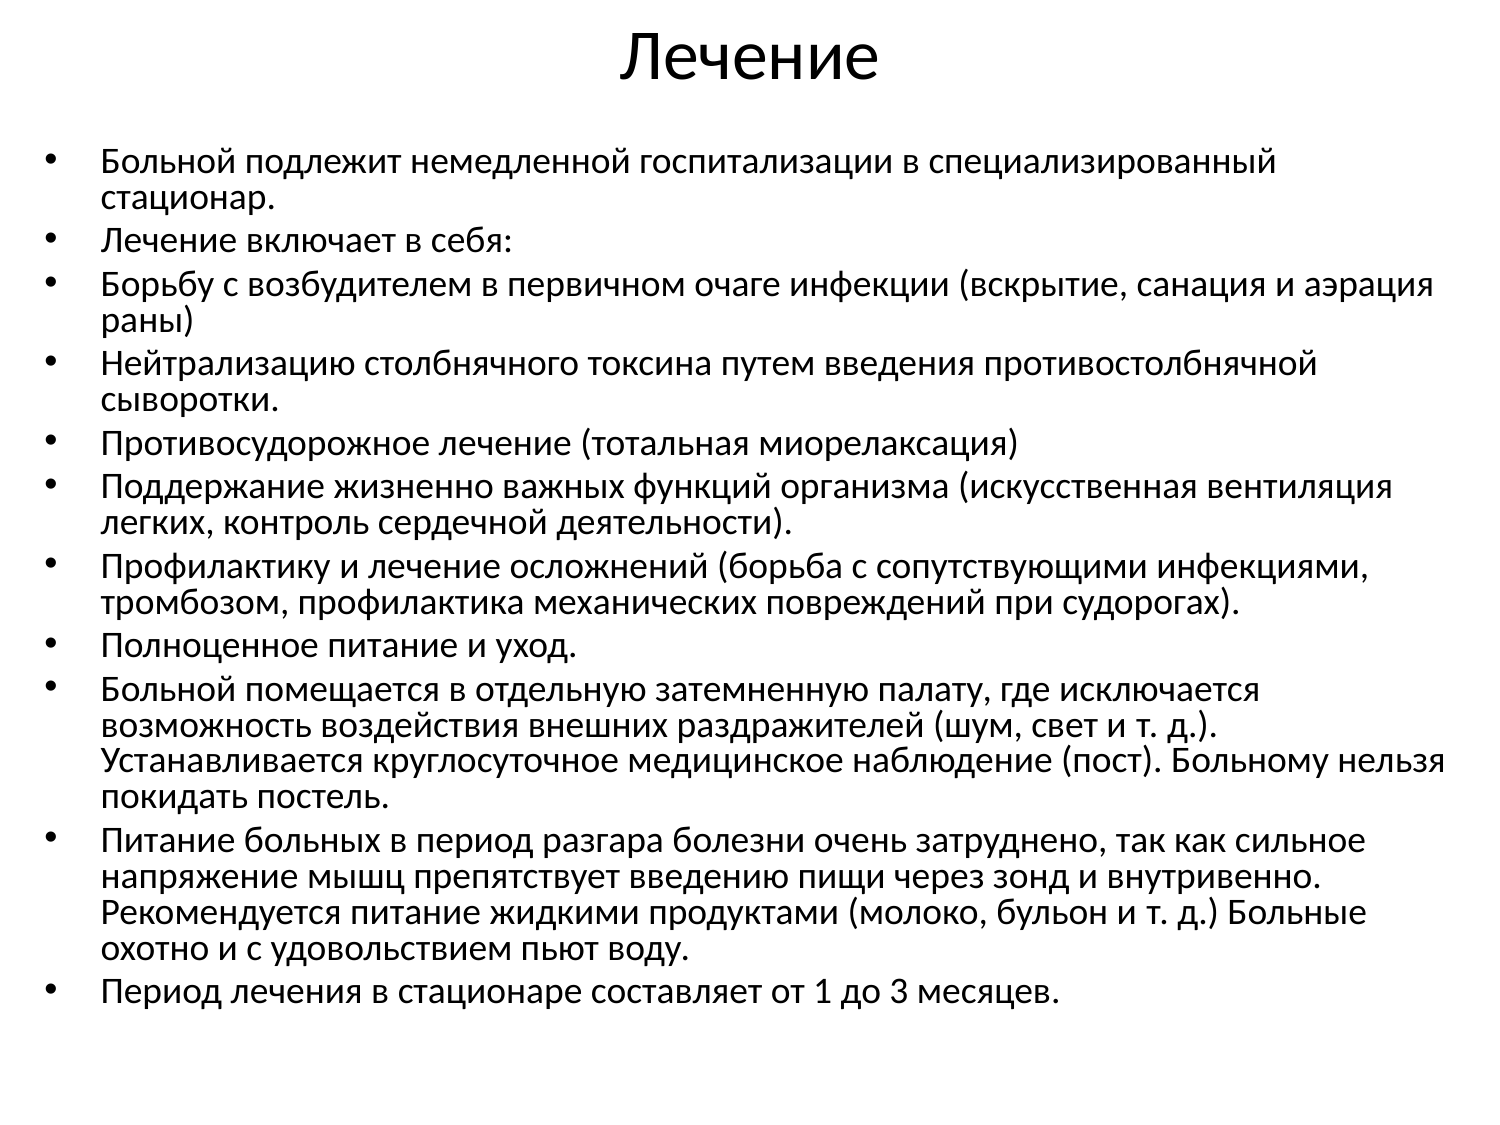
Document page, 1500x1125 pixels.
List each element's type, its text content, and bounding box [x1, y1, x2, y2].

list Больной подлежит немедленной госпитализации в специализированный стационар. Лечение включает в себя: Борьбу с возбудителем в первичном очаге инфекции (вскрытие, санация и аэрация раны) Нейтрализацию столбнячного токсина путем введения противостолбнячной сыворотки. Противосудорожное лечение (тотальная миорелаксация) Поддержание жизненно важных функций организма (искусственная вентиляция легких, контроль сердечной деятельности). Профилактику и лечение осложнений (борьба с сопутствующими инфекциями, тромбозом, профилактика механических повреждений при судорогах). Полноценное питание и уход. Больной помещается в отдельную затемненную палату, где исключается возможность воздействия внешних раздражителей (шум, свет и т. д.). Устанавливается круглосуточное медицинское наблюдение (пост). Больному нельзя покидать постель. Питание больных в период разгара болезни очень затруднено, так как сильное напряжение мышц препятствует введению пищи через зонд и внутривенно. Рекомендуется питание жидкими продуктами (молоко, бульон и т. д.) Больные охотно и с удовольствием пьют воду. Период лечения в стационаре составляет от 1 до 3 месяцев. [29, 137, 1471, 1094]
title Лечение [0, 0, 1500, 102]
